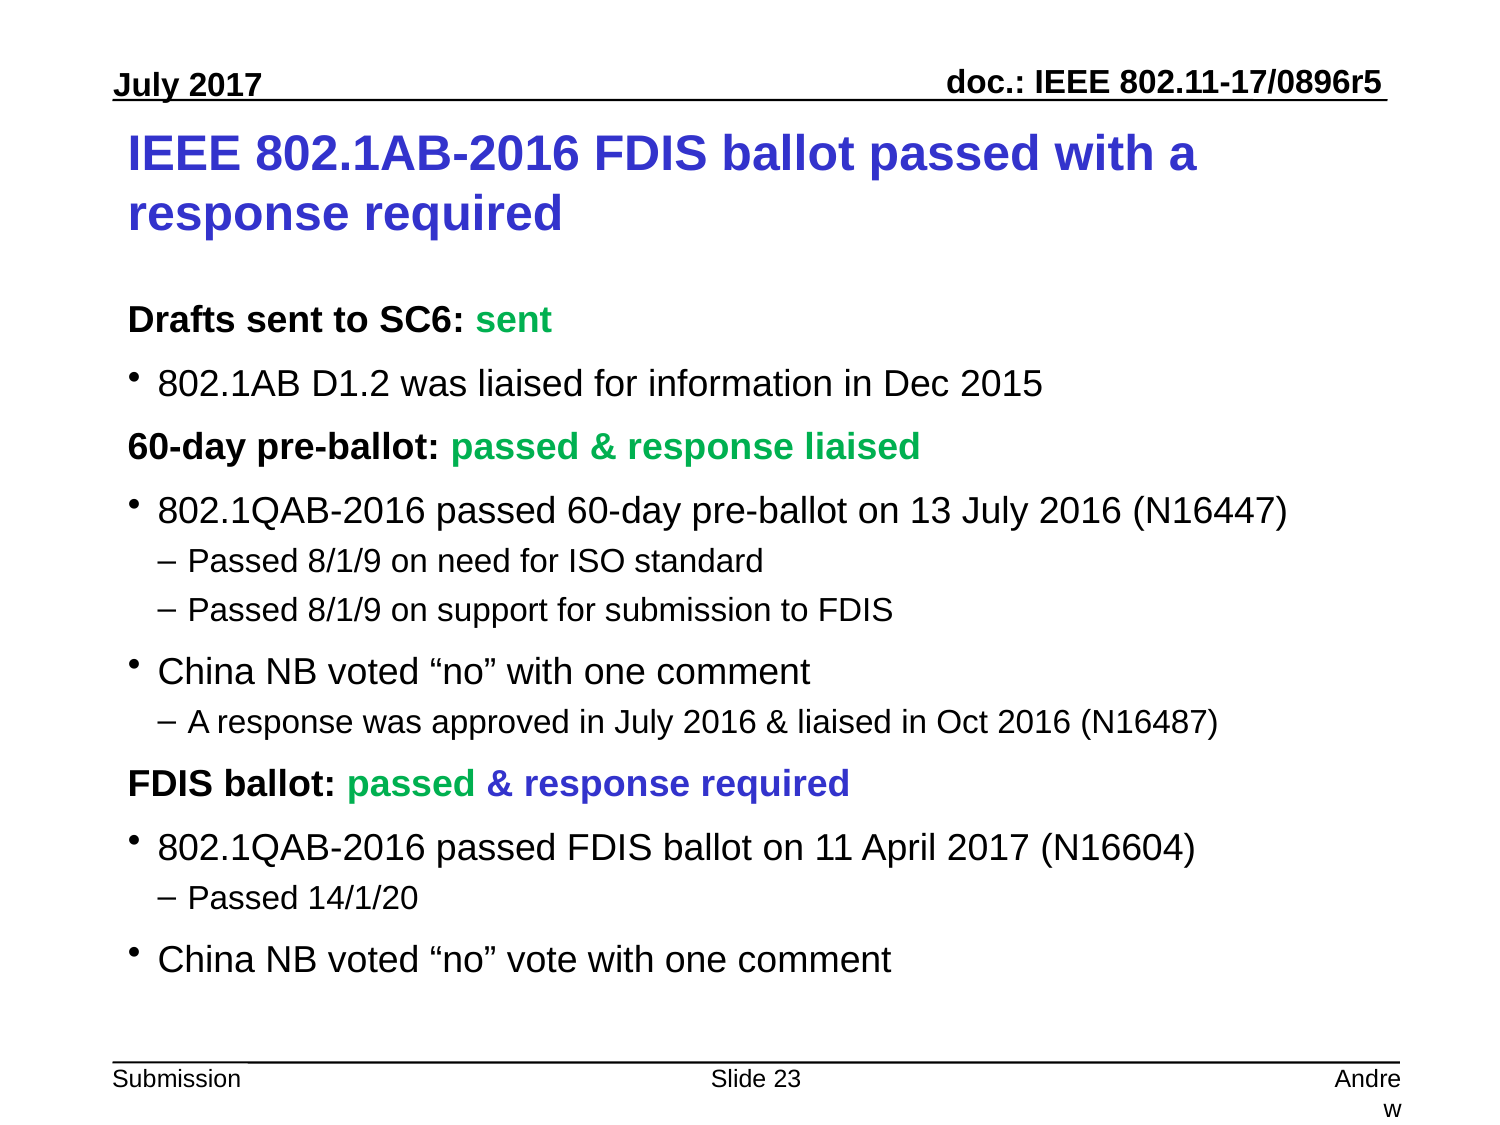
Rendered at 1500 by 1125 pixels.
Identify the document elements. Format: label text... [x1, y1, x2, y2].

footer Andrew Myles, Cisco [1320, 1061, 1402, 1093]
slide_number Slide 23 [709, 1061, 803, 1093]
list Drafts sent to SC6: sent 802.1AB D1.2 was liaised for information in Dec 2015 60-day pre-ballot: passed & response liaised 802.1QAB-2016 passed 60-day pre-ballot on 13 July 2016 (N16447) Passed 8/1/9 on need for ISO standard Passed 8/1/9 on support for submission to FDIS China NB voted “no” with one comment A response was approved in July 2016 & liaised in Oct 2016 (N16487) FDIS ballot: passed & response required 802.1QAB-2016 passed FDIS ballot on 11 April 2017 (N16604) Passed 14/1/20 China NB voted “no” vote with one comment [112, 287, 1388, 963]
title IEEE 802.1AB-2016 FDIS ballot passed with a response required [112, 112, 1388, 287]
